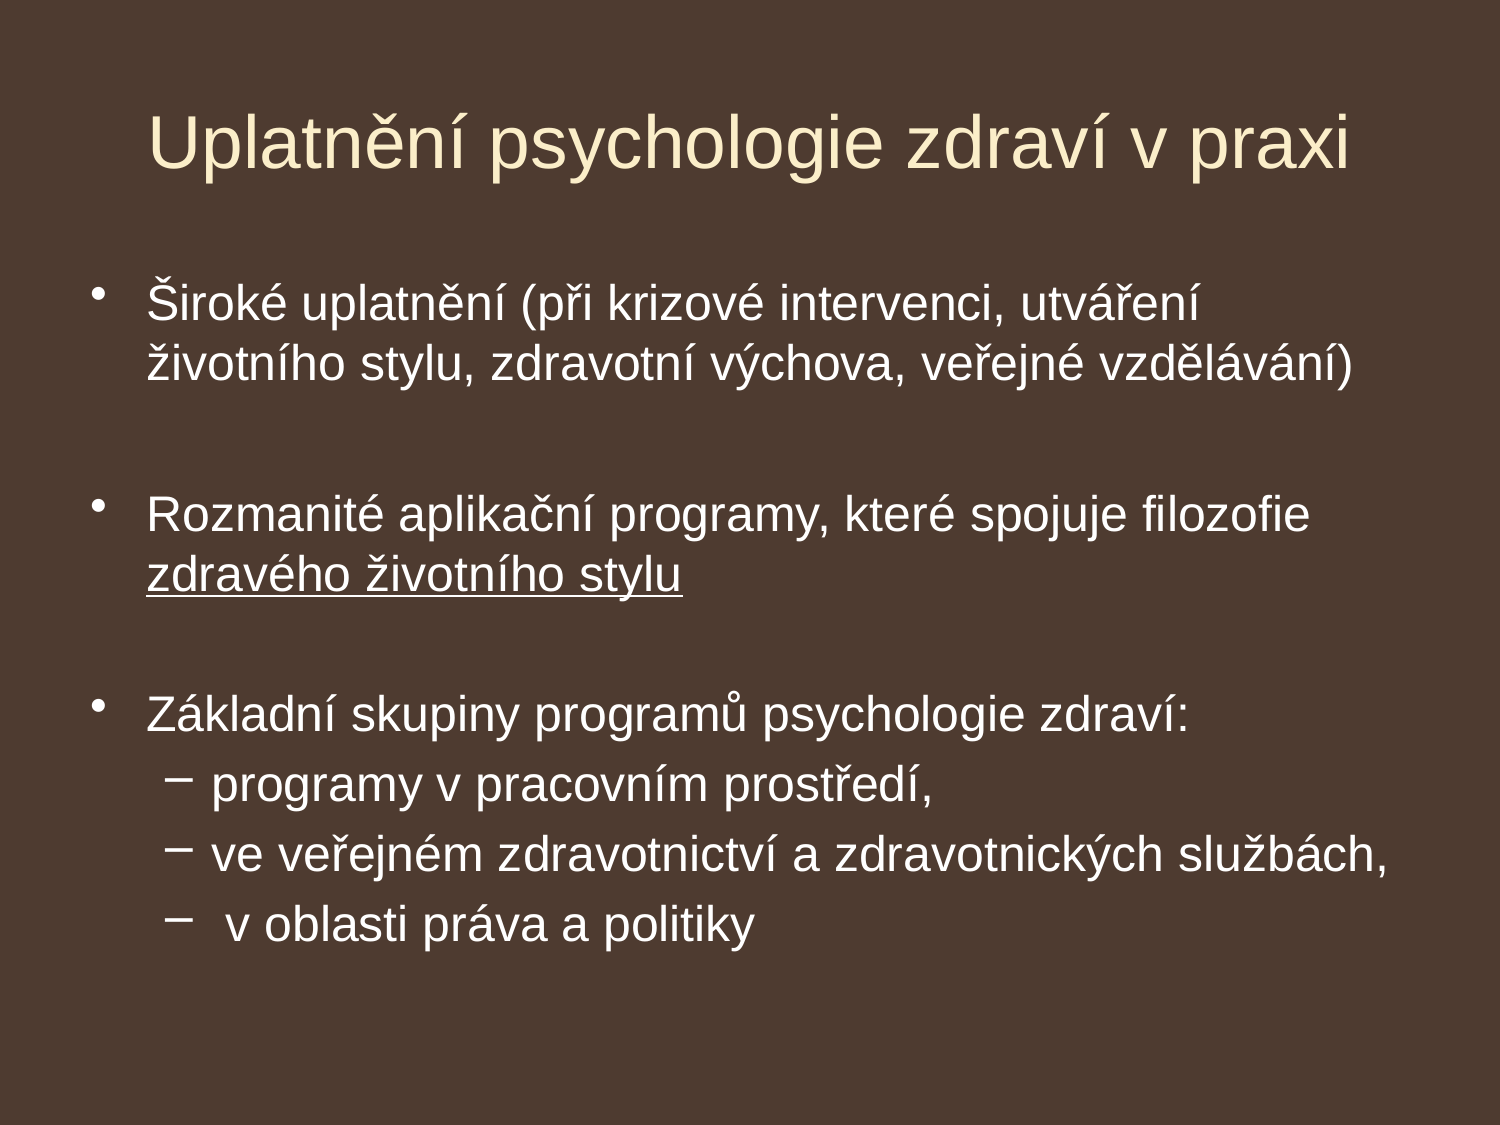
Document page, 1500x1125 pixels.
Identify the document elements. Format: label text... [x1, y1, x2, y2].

list Široké uplatnění (při krizové intervenci, utváření životního stylu, zdravotní výchova, veřejné vzdělávání) Rozmanité aplikační programy, které spojuje filozofie zdravého životního stylu Základní skupiny programů psychologie zdraví: programy v pracovním prostředí, ve veřejném zdravotnictví a zdravotnických službách, v oblasti práva a politiky [75, 262, 1425, 1005]
title Uplatnění psychologie zdraví v praxi [75, 45, 1425, 233]
